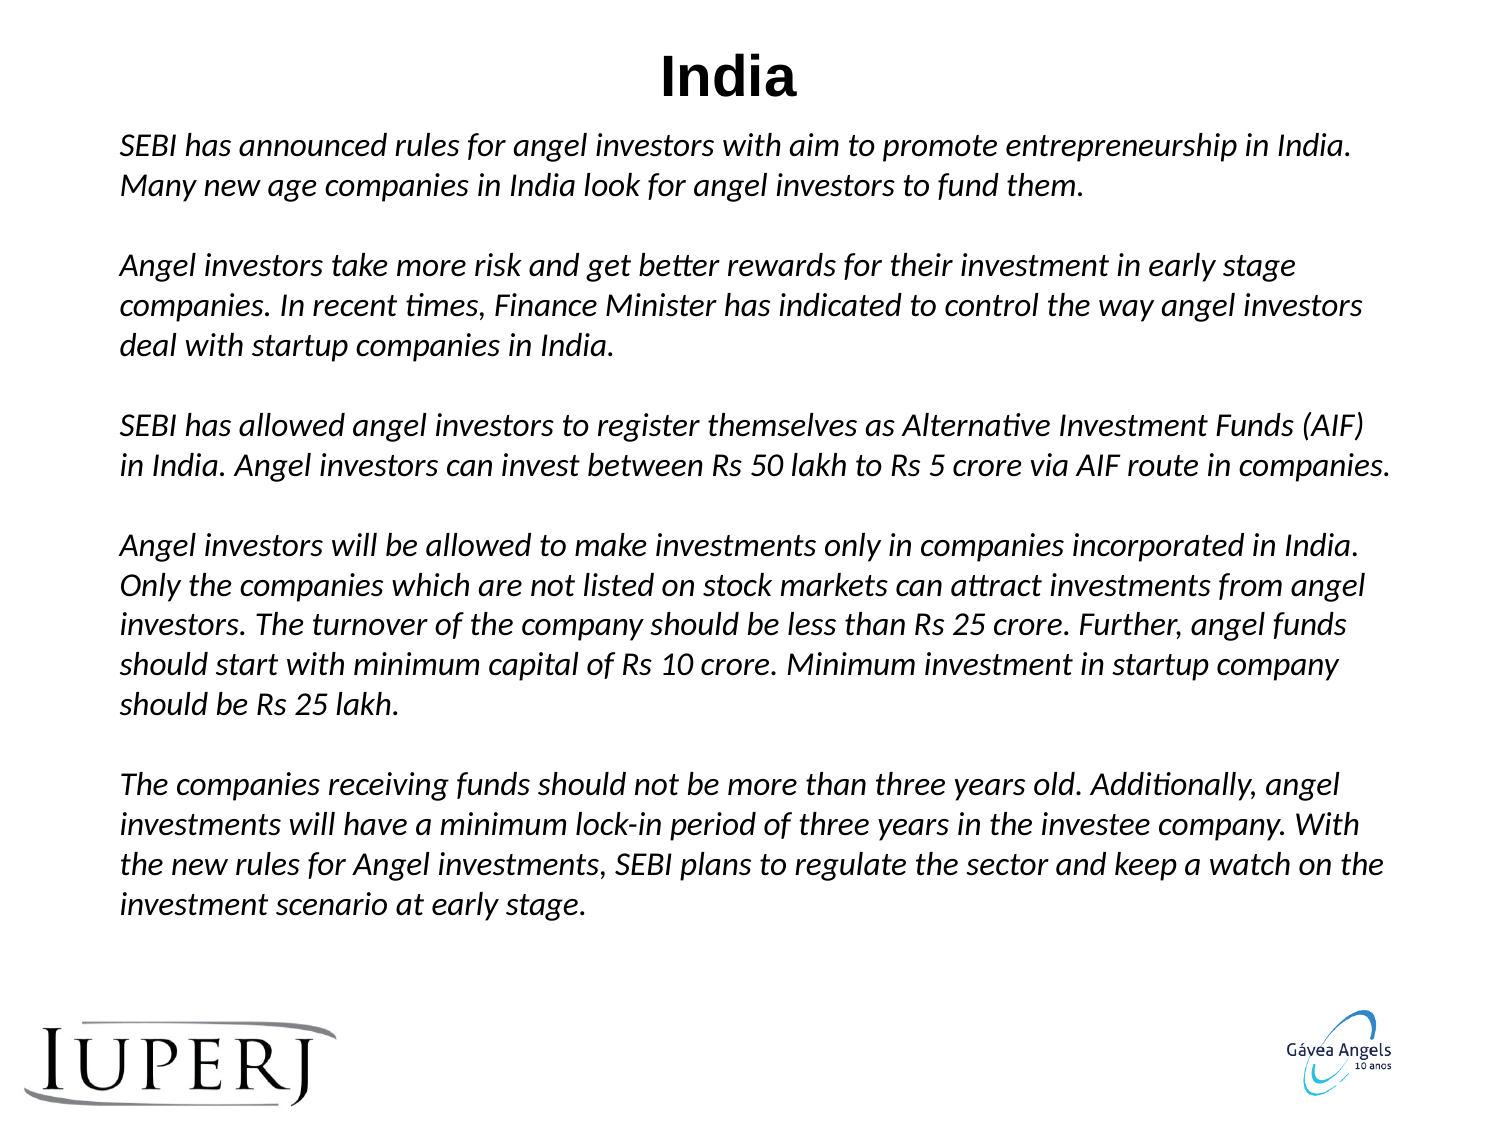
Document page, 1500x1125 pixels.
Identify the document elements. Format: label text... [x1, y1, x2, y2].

text_box India [76, 30, 1381, 116]
picture [1285, 988, 1396, 1121]
picture [3, 1002, 357, 1125]
text_box SEBI has announced rules for angel investors with aim to promote entrepreneurship in India. Many new age companies in India look for angel investors to fund them. Angel investors take more risk and get better rewards for their investment in early stage companies. In recent times, Finance Minister has indicated to control the way angel investors deal with startup companies in India. SEBI has allowed angel investors to register themselves as Alternative Investment Funds (AIF) in India. Angel investors can invest between Rs 50 lakh to Rs 5 crore via AIF route in companies. Angel investors will be allowed to make investments only in companies incorporated in India. Only the companies which are not listed on stock markets can attract investments from angel investors. The turnover of the company should be less than Rs 25 crore. Further, angel funds should start with minimum capital of Rs 10 crore. Minimum investment in startup company should be Rs 25 lakh. The companies receiving funds should not be more than three years old. Additionally, angel investments will have a minimum lock-in period of three years in the investee company. With the new rules for Angel investments, SEBI plans to regulate the sector and keep a watch on the investment scenario at early stage. [104, 116, 1412, 930]
